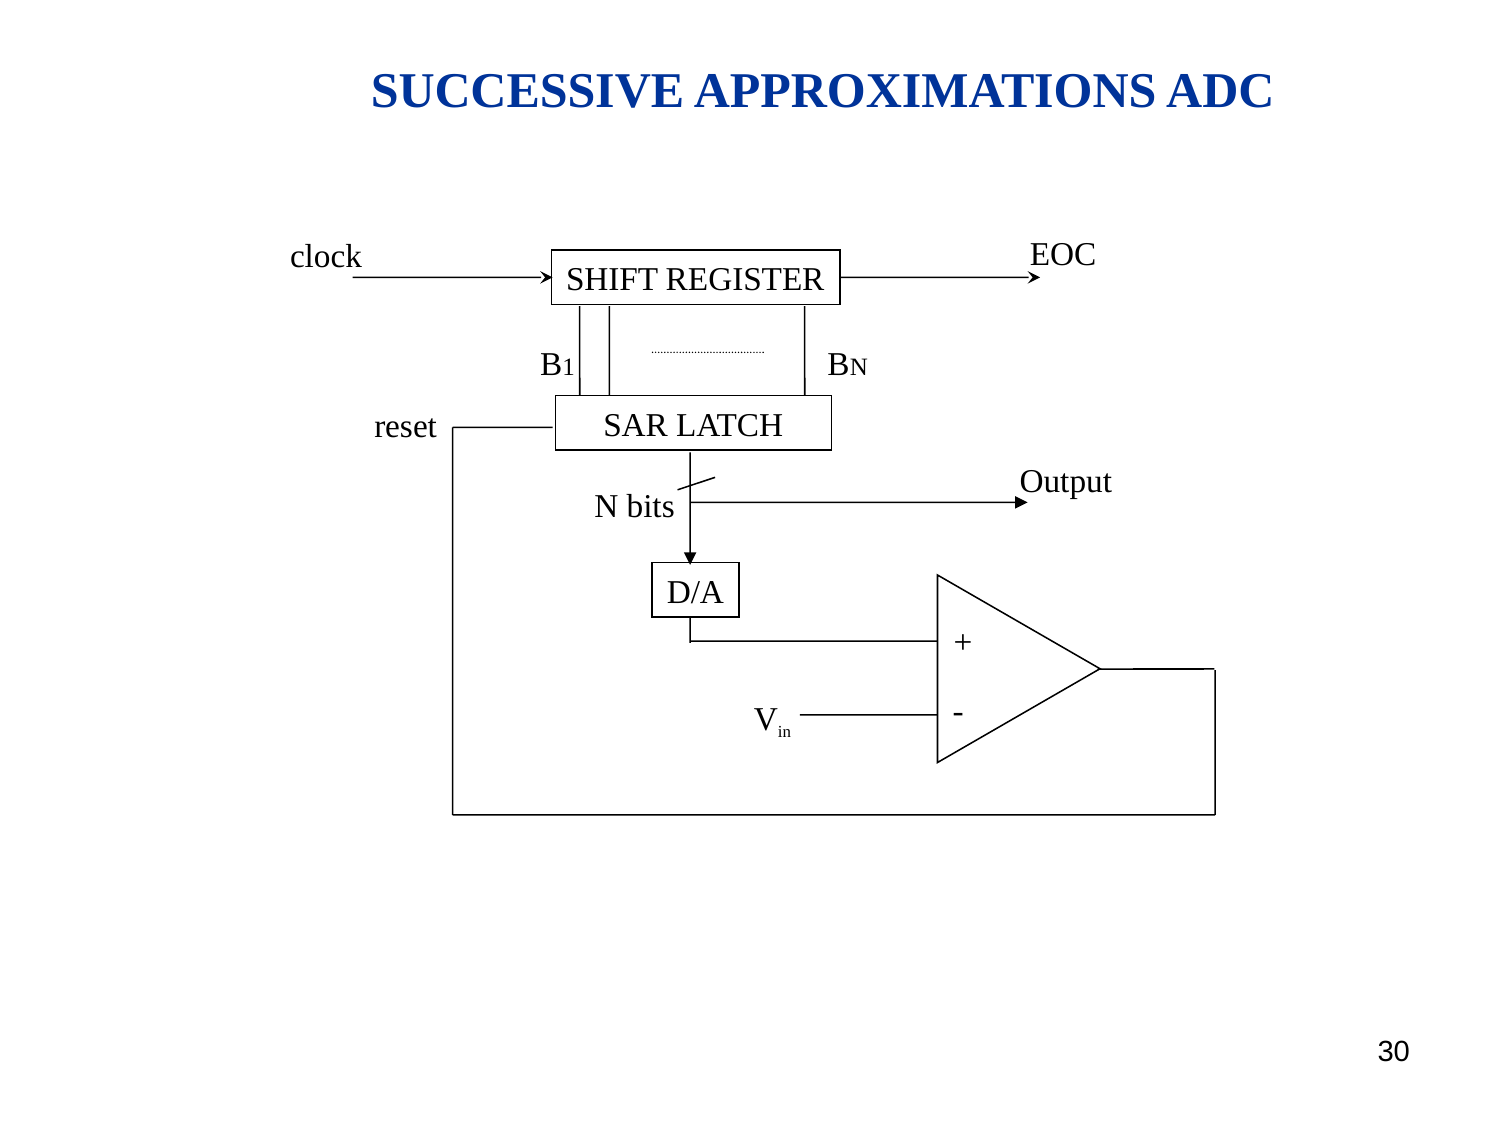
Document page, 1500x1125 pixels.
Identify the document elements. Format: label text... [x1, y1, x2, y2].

slide_number 30 [1074, 1024, 1426, 1103]
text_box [274, 224, 1216, 815]
text_box SUCCESSIVE APPROXIMATIONS ADC [343, 49, 1290, 125]
